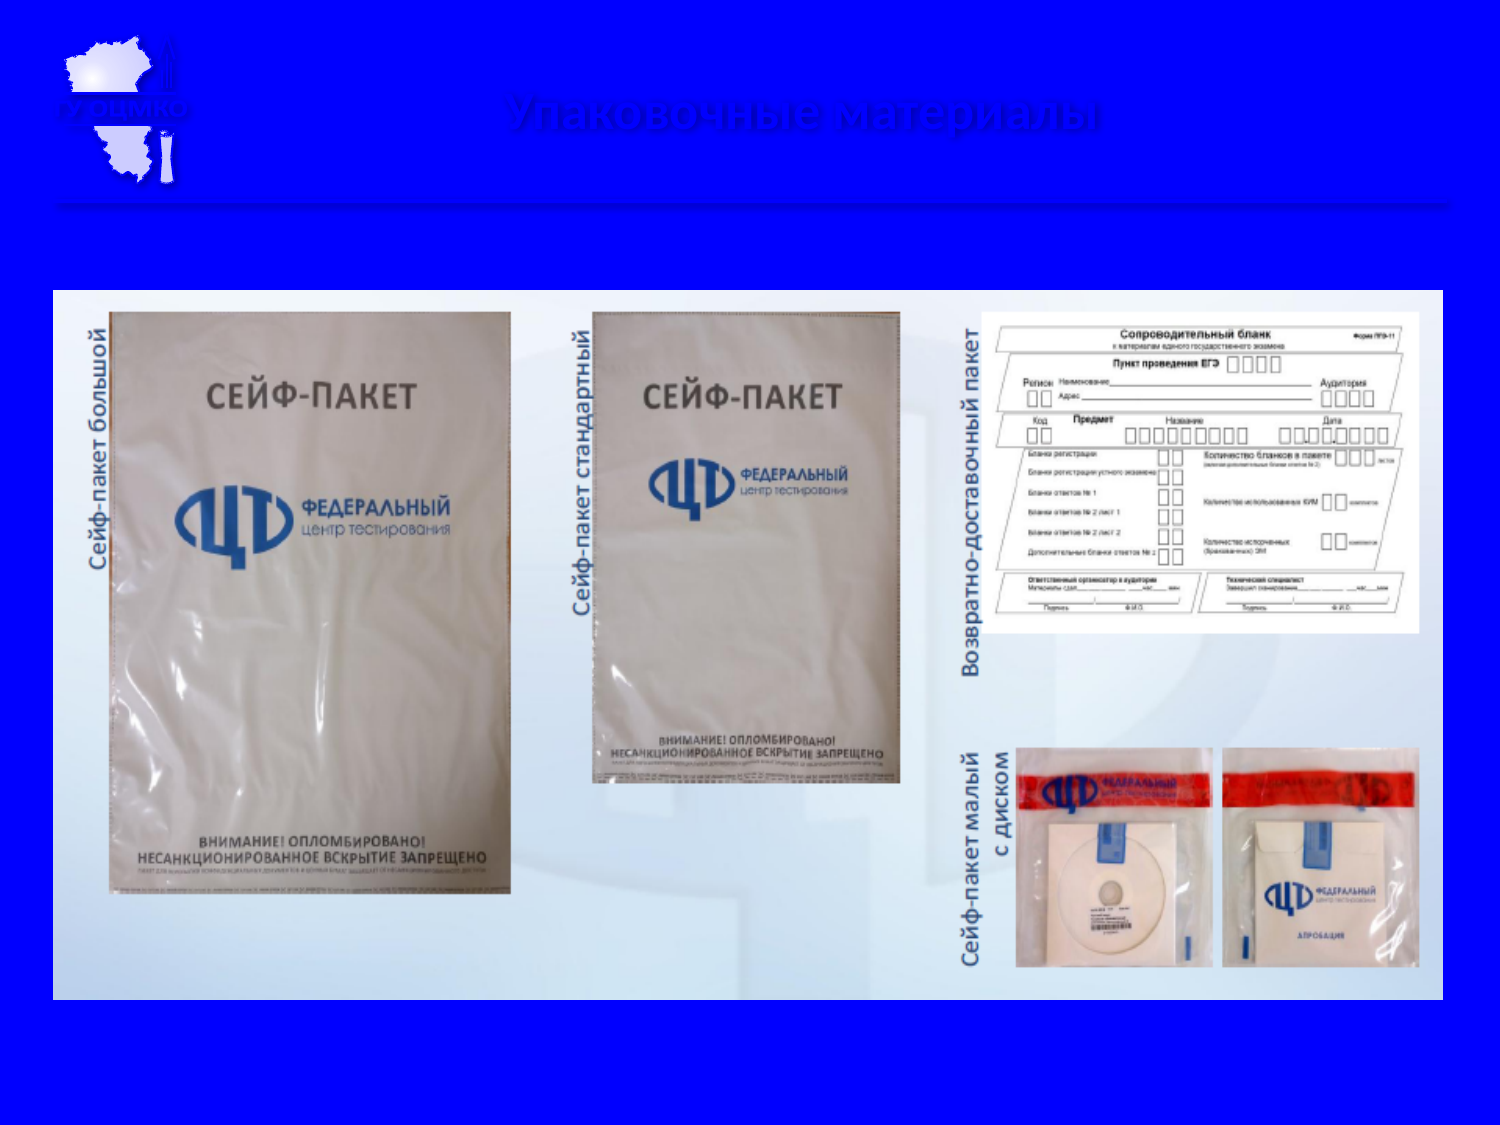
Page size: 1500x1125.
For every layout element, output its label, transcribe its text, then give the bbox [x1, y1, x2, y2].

picture [52, 30, 188, 185]
text_box Упаковочные материалы [189, 31, 1421, 185]
picture [52, 290, 1443, 1000]
